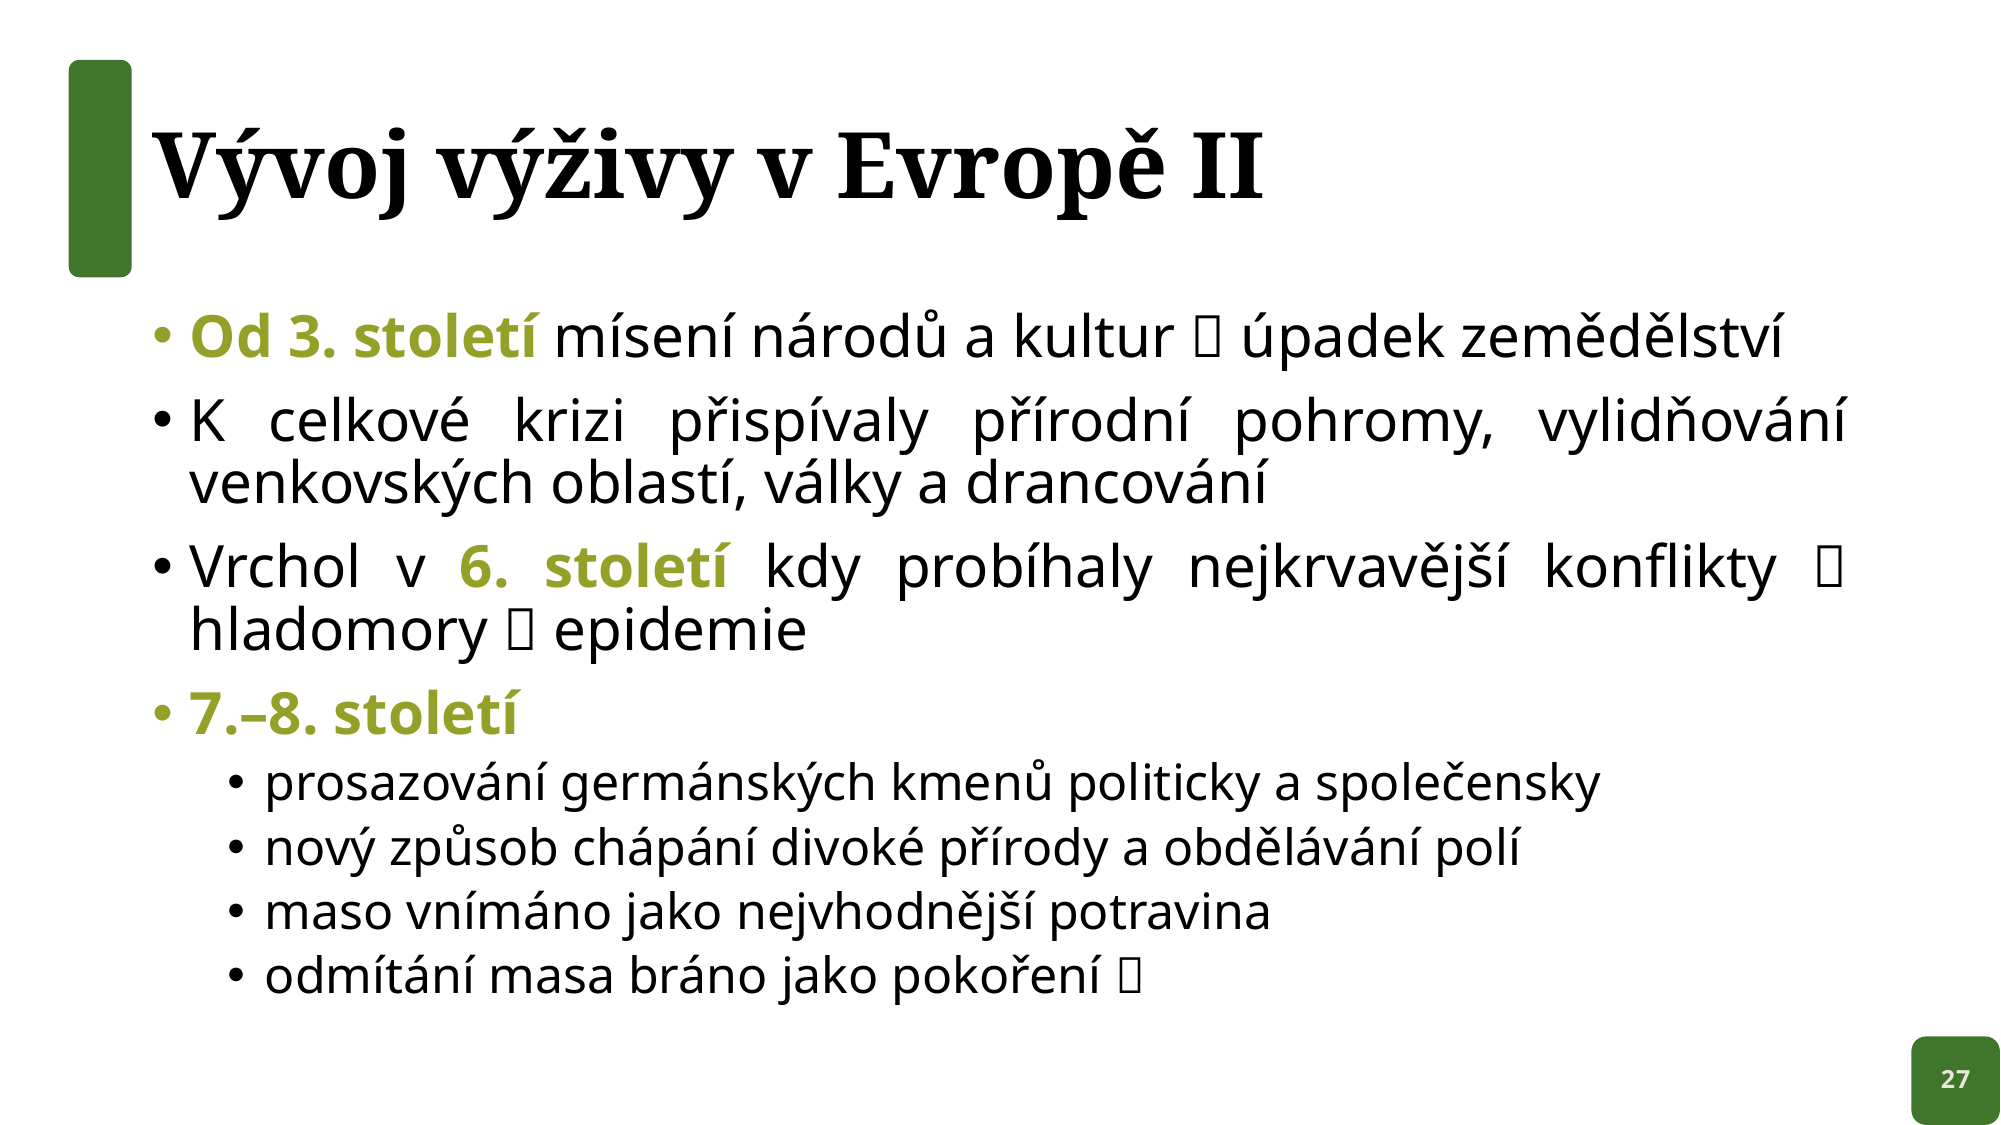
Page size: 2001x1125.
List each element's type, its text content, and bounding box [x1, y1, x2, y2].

slide_number 27 [1911, 1036, 2000, 1125]
title Vývoj výživy v Evropě II [137, 59, 1863, 278]
list Od 3. století mísení národů a kultur  úpadek zemědělství K celkové krizi přispívaly přírodní pohromy, vylidňování venkovských oblastí, války a drancování Vrchol v 6. století kdy probíhaly nejkrvavější konflikty  hladomory  epidemie 7.–8. století prosazování germánských kmenů politicky a společensky nový způsob chápání divoké přírody a obdělávání polí maso vnímáno jako nejvhodnější potravina odmítání masa bráno jako pokoření  [137, 299, 1863, 1111]
